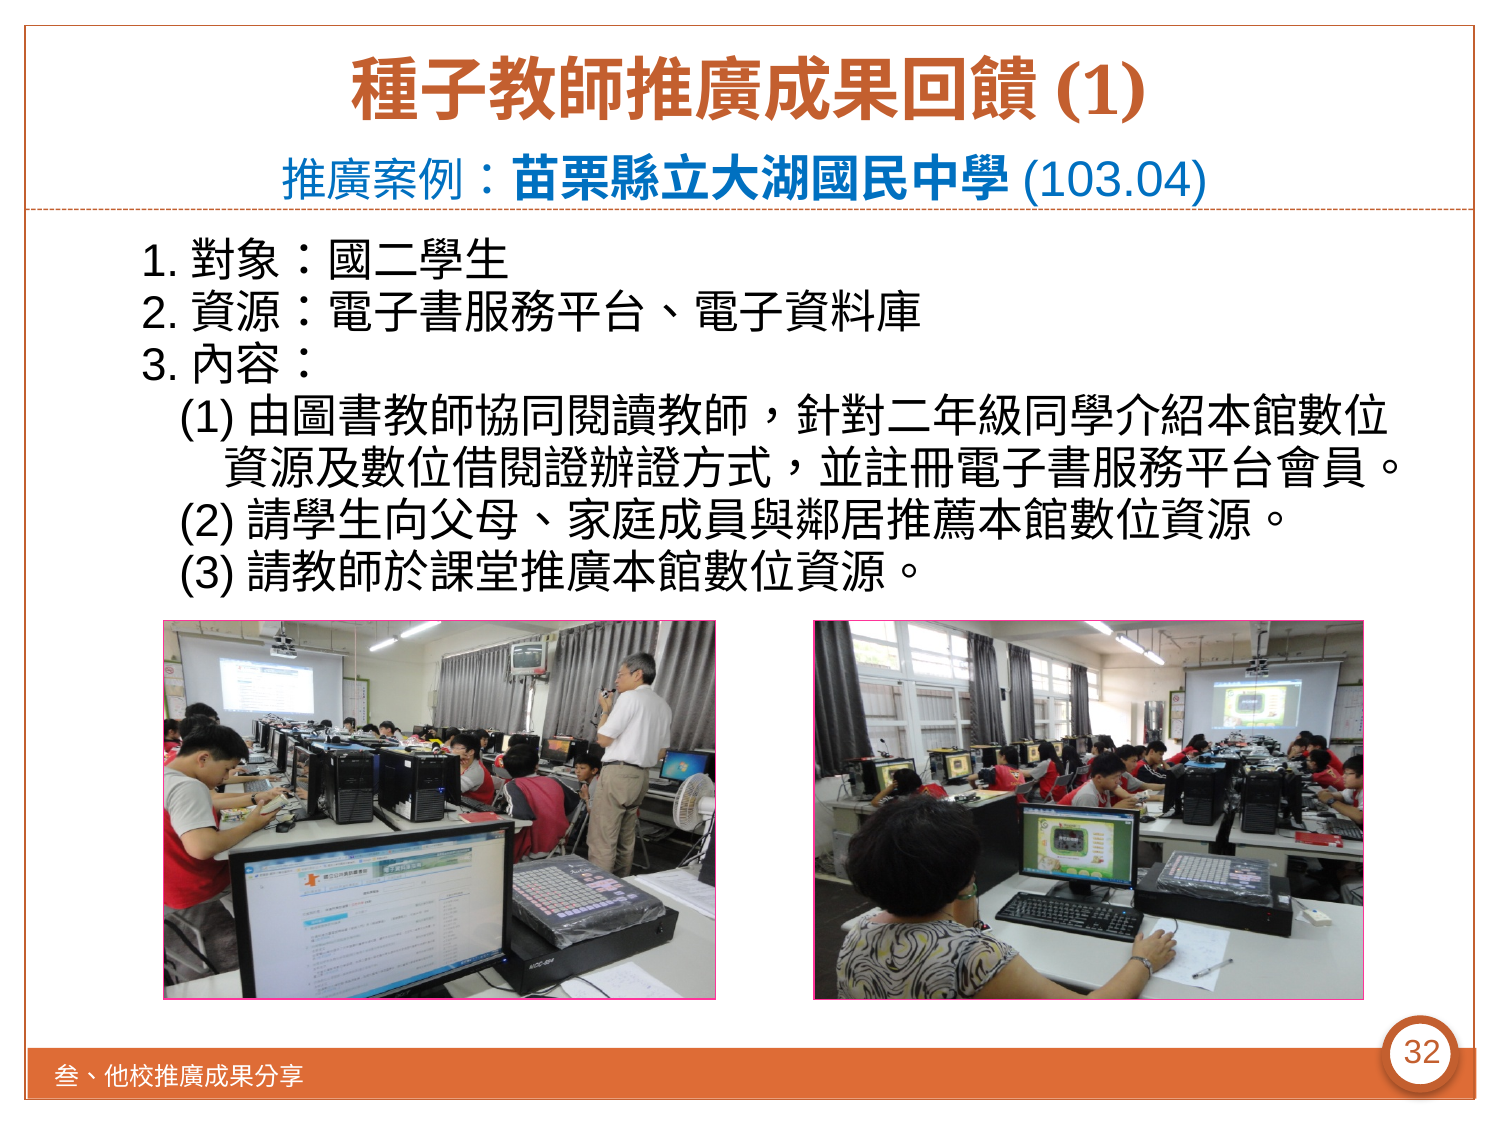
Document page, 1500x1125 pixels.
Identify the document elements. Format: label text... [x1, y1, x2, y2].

slide_number 32 [1384, 1014, 1460, 1087]
text_box 推廣案例：苗栗縣立大湖國民中學(103.04) [266, 145, 1500, 215]
picture [814, 620, 1364, 999]
text_box 1.對象：國二學生 2.資源：電子書服務平台、電子資料庫 3.內容： (1)由圖書教師協同閱讀教師，針對二年級同學介紹本館數位 資源及數位借閱證辦證方式，並註冊電子書服務平台會員。 (2)請學生向父母、家庭成員與鄰居推薦本館數位資源。 (3)請教師於課堂推廣本館數位資源。 [126, 225, 1439, 653]
picture [163, 620, 716, 999]
footer 叁、他校推廣成果分享 [40, 1053, 903, 1114]
title 種子教師推廣成果回饋(1) [49, 11, 1450, 137]
